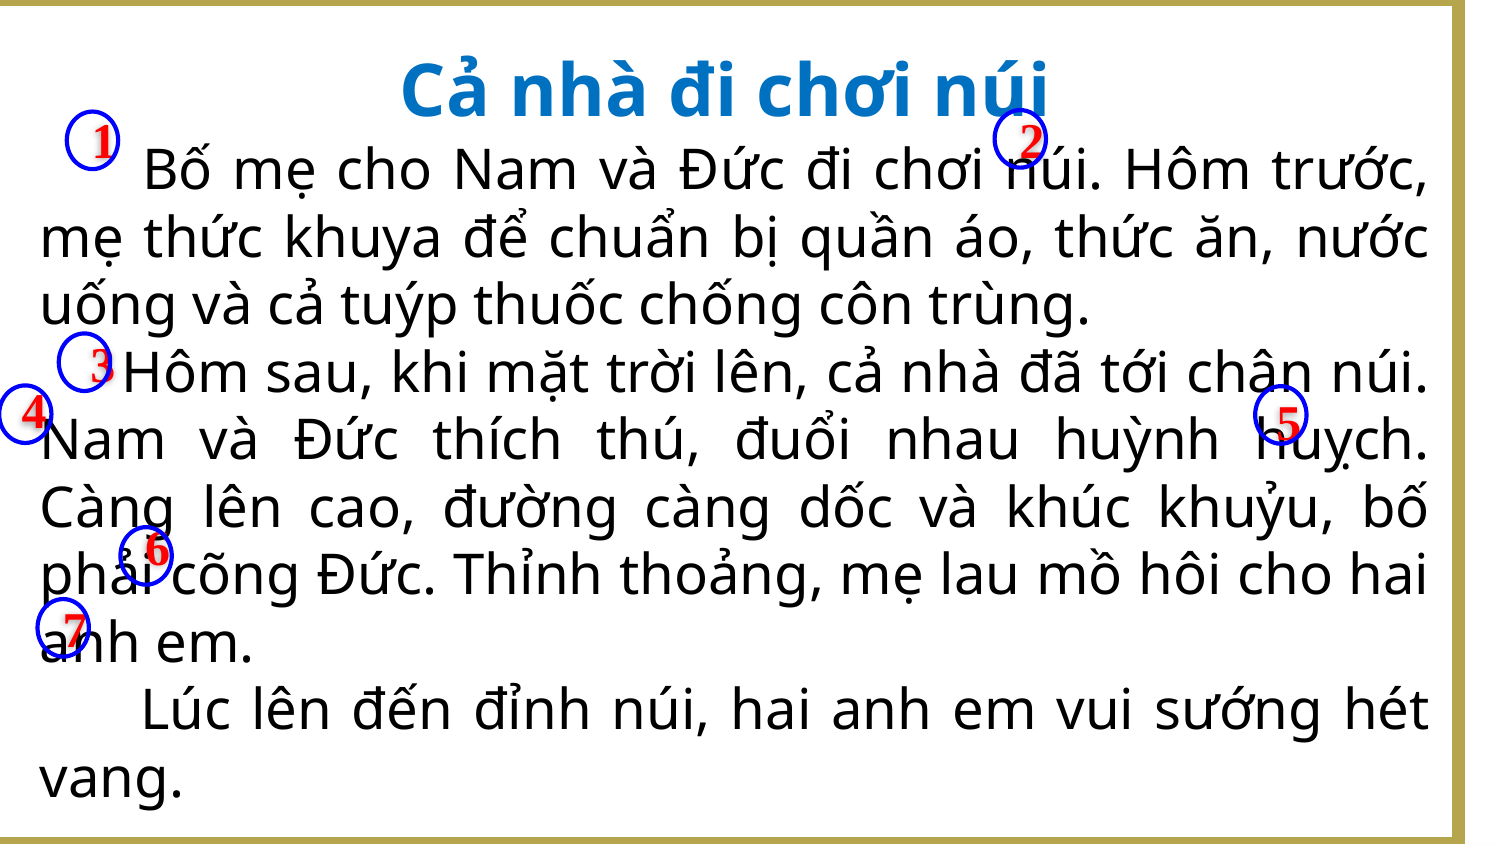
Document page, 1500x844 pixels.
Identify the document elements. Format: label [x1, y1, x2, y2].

text_box [0, 380, 52, 444]
text_box [0, 0, 1461, 844]
text_box [37, 598, 90, 657]
text_box [120, 516, 172, 585]
text_box [58, 333, 115, 392]
text_box [1254, 385, 1307, 451]
text_box [994, 109, 1047, 168]
text_box [66, 109, 119, 170]
